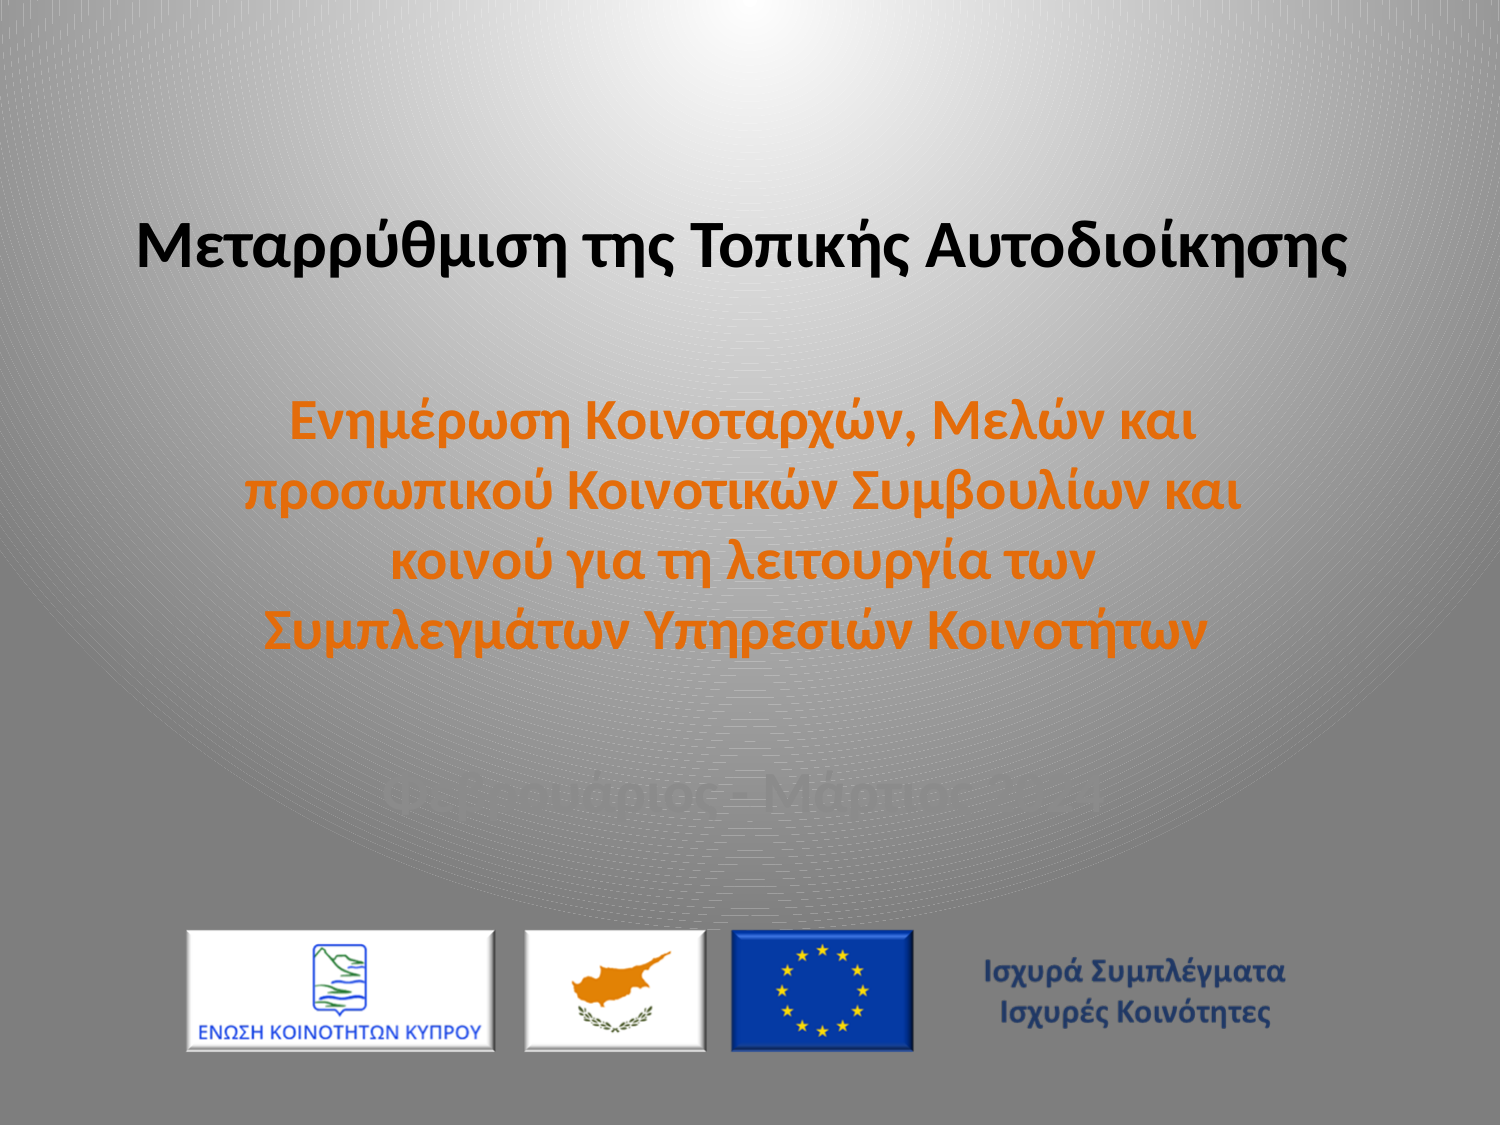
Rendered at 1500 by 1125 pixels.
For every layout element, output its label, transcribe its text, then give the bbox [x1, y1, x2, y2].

subtitle Ενημέρωση Κοινοταρχών, Μελών και προσωπικού Κοινοτικών Συμβουλίων και κοινού για τη λειτουργία των Συμπλεγμάτων Υπηρεσιών Κοινοτήτων Φεβρουάριος - Μάρτιος 2024 [218, 373, 1269, 681]
picture [184, 928, 1316, 1053]
title Μεταρρύθμιση της Τοπικής Αυτοδιοίκησης [112, 160, 1388, 402]
